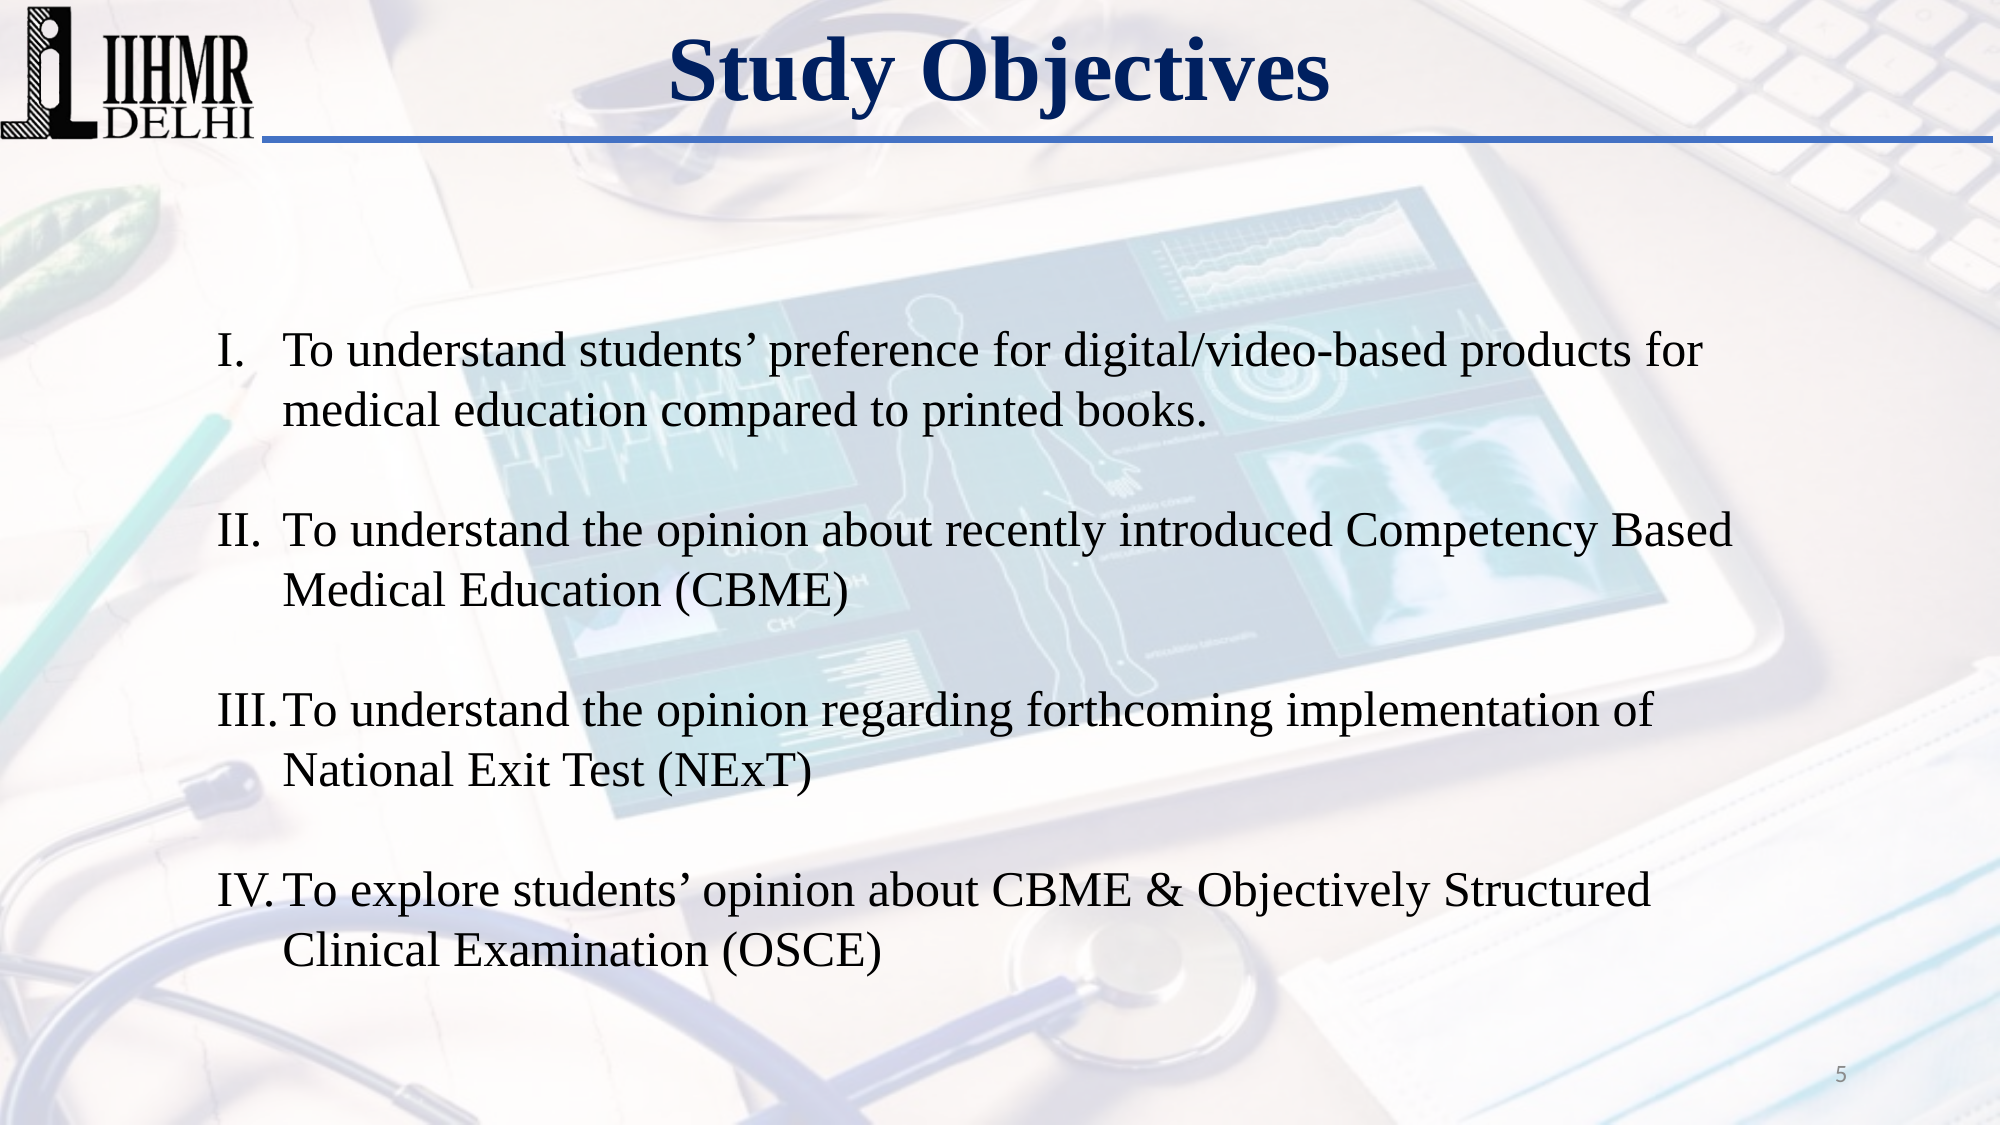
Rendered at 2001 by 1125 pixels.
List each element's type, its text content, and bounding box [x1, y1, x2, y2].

picture [0, 3, 270, 140]
slide_number 5 [1412, 1042, 1863, 1103]
text_box To understand students’ preference for digital/video-based products for medical education compared to printed books. To understand the opinion about recently introduced Competency Based Medical Education (CBME) To understand the opinion regarding forthcoming implementation of National Exit Test (NExT) To explore students’ opinion about CBME & Objectively Structured Clinical Examination (OSCE) [201, 308, 1798, 984]
title Study Objectives [568, 1, 1432, 136]
